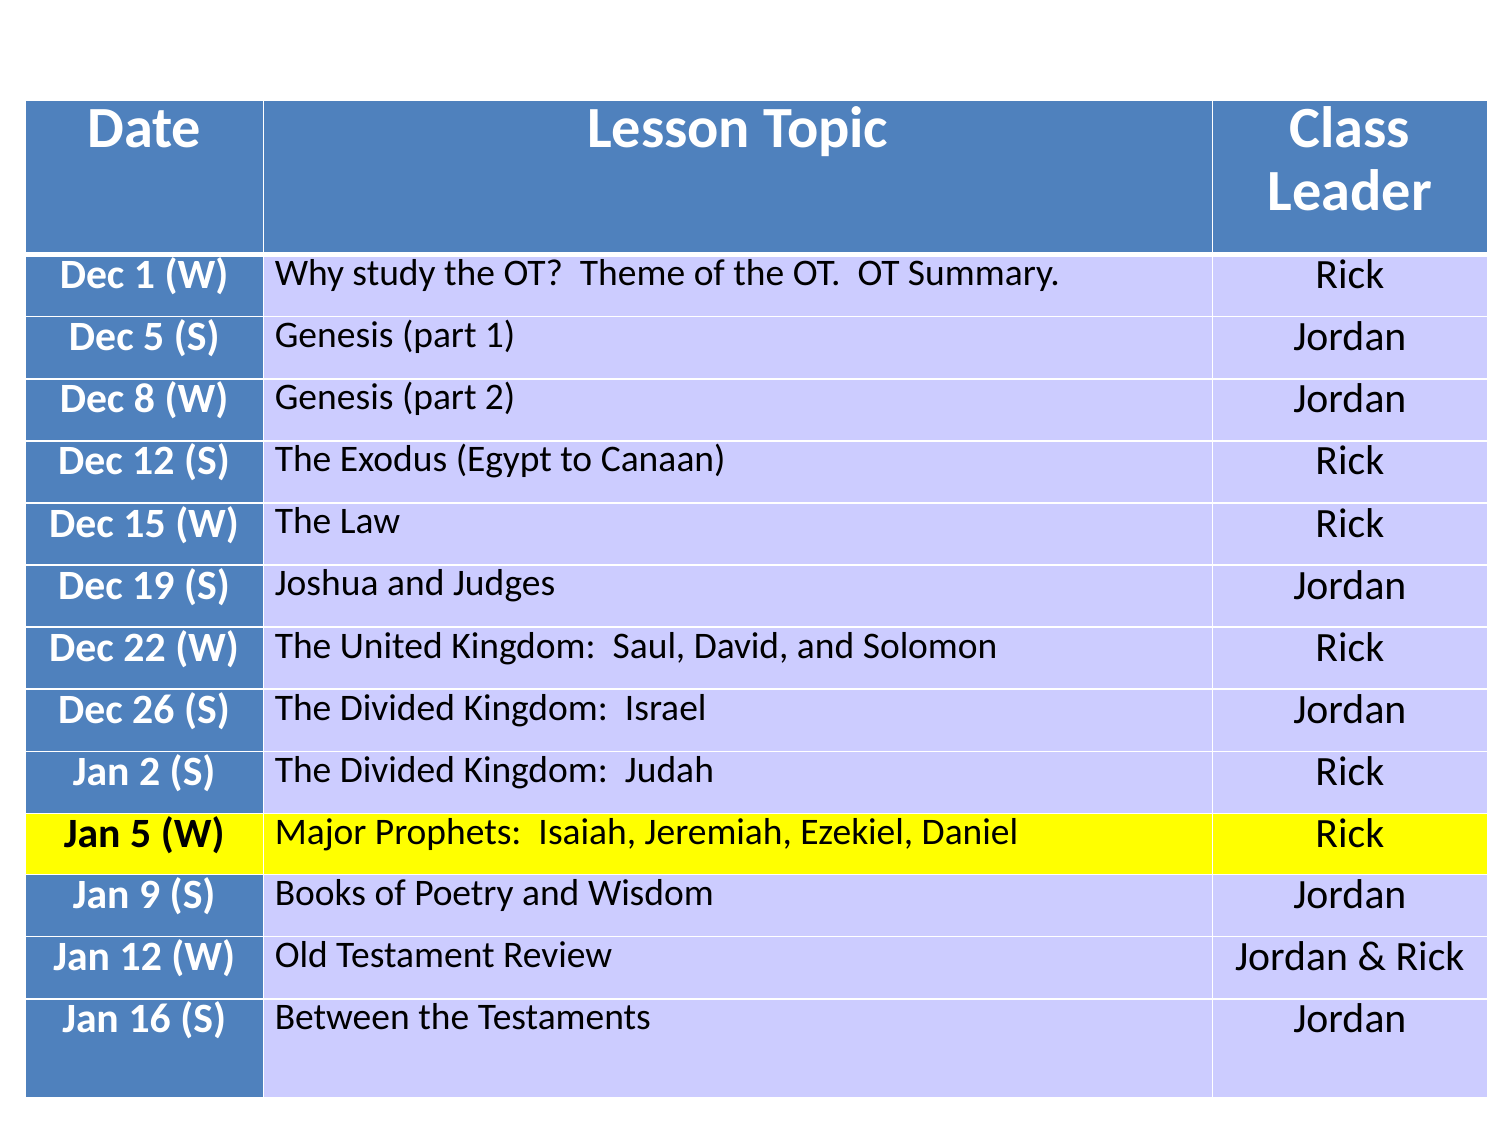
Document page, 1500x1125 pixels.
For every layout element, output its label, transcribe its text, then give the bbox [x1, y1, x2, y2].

table_cell Dec 19 (S) [26, 566, 263, 626]
table_cell The Law [264, 504, 1212, 564]
table_cell Rick [1213, 442, 1487, 502]
table_cell Jan 12 (W) [26, 937, 263, 998]
table_cell Old Testament Review [264, 937, 1212, 998]
table_cell The Exodus (Egypt to Canaan) [264, 442, 1212, 502]
table_cell Jordan [1213, 317, 1487, 378]
table_cell Genesis (part 1) [264, 317, 1212, 378]
table_cell Jan 5 (W) [26, 814, 263, 874]
table_cell Jan 2 (S) [26, 752, 263, 813]
table_cell Dec 1 (W) [26, 257, 263, 316]
table_header Date [26, 101, 263, 252]
table_cell Jan 16 (S) [26, 1000, 263, 1097]
table_cell Dec 26 (S) [26, 690, 263, 751]
table_cell Rick [1213, 504, 1487, 564]
table_cell Why study the OT? Theme of the OT. OT Summary. [264, 257, 1212, 316]
table_cell Between the Testaments [264, 1000, 1212, 1097]
table_header Lesson Topic [264, 101, 1212, 252]
table_cell Jordan [1213, 875, 1487, 936]
table_cell Dec 15 (W) [26, 504, 263, 564]
table_cell Jordan [1213, 566, 1487, 626]
table_cell Joshua and Judges [264, 566, 1212, 626]
table_header Class Leader [1213, 101, 1487, 252]
table_cell Dec 5 (S) [26, 317, 263, 378]
table_cell The Divided Kingdom: Judah [264, 752, 1212, 813]
table_cell Rick [1213, 752, 1487, 813]
table_cell Jordan & Rick [1213, 937, 1487, 998]
table_cell The United Kingdom: Saul, David, and Solomon [264, 628, 1212, 688]
table_cell Rick [1213, 628, 1487, 688]
table_cell Rick [1213, 257, 1487, 316]
table_cell Dec 22 (W) [26, 628, 263, 688]
table_cell Major Prophets: Isaiah, Jeremiah, Ezekiel, Daniel [264, 814, 1212, 874]
table_cell Genesis (part 2) [264, 380, 1212, 440]
table_cell The Divided Kingdom: Israel [264, 690, 1212, 751]
table_cell Jan 9 (S) [26, 875, 263, 936]
table_cell Books of Poetry and Wisdom [264, 875, 1212, 936]
table_cell Jordan [1213, 380, 1487, 440]
table_cell Dec 12 (S) [26, 442, 263, 502]
table_cell Jordan [1213, 1000, 1487, 1097]
table_cell Dec 8 (W) [26, 380, 263, 440]
table_cell Jordan [1213, 690, 1487, 751]
table_cell Rick [1213, 814, 1487, 874]
